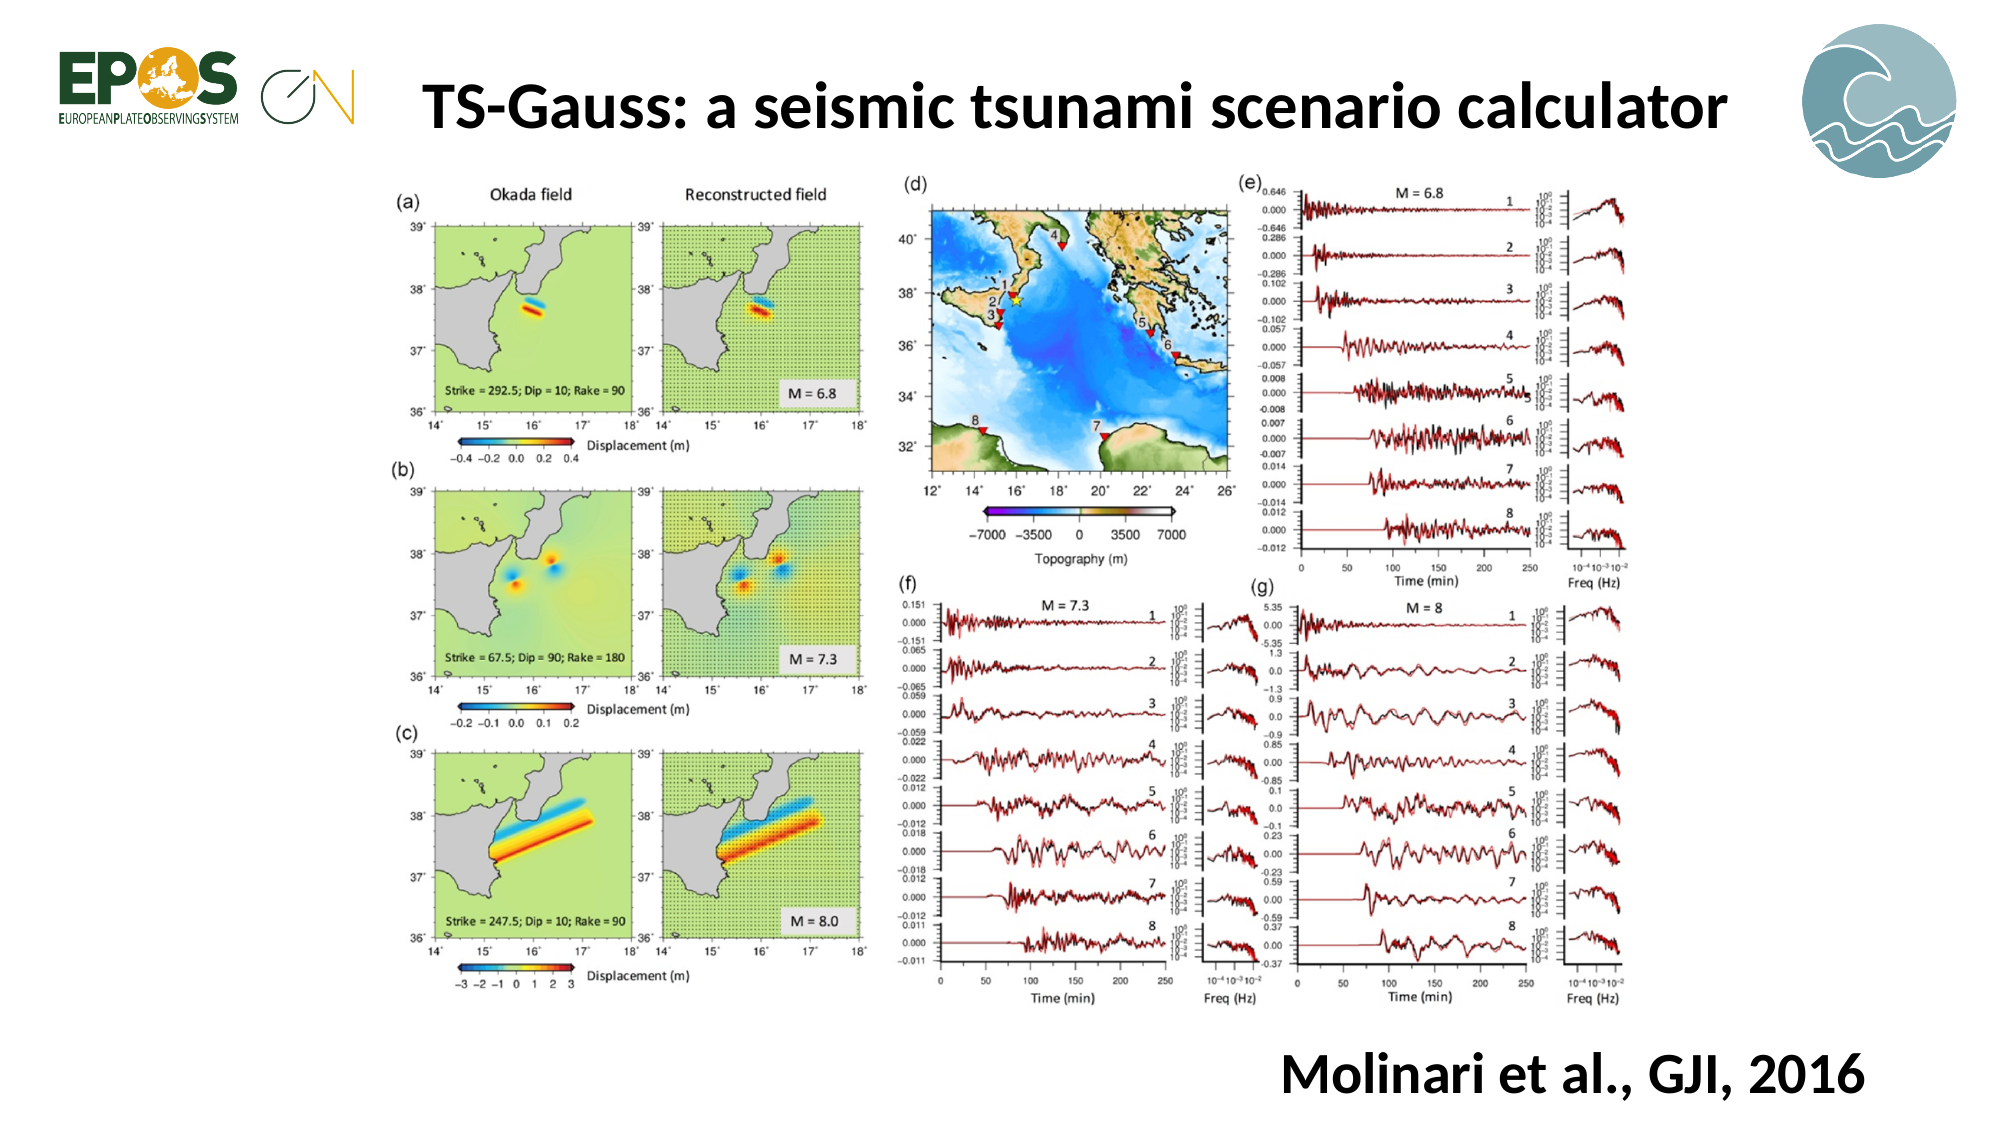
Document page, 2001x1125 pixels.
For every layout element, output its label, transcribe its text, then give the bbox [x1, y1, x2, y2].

text_box TS-Gauss: a seismic tsunami scenario calculator [56, 0, 2000, 216]
picture [1781, 17, 1978, 200]
text_box Molinari et al., GJI, 2016 [1162, 966, 1985, 1125]
picture [0, 0, 2001, 1125]
